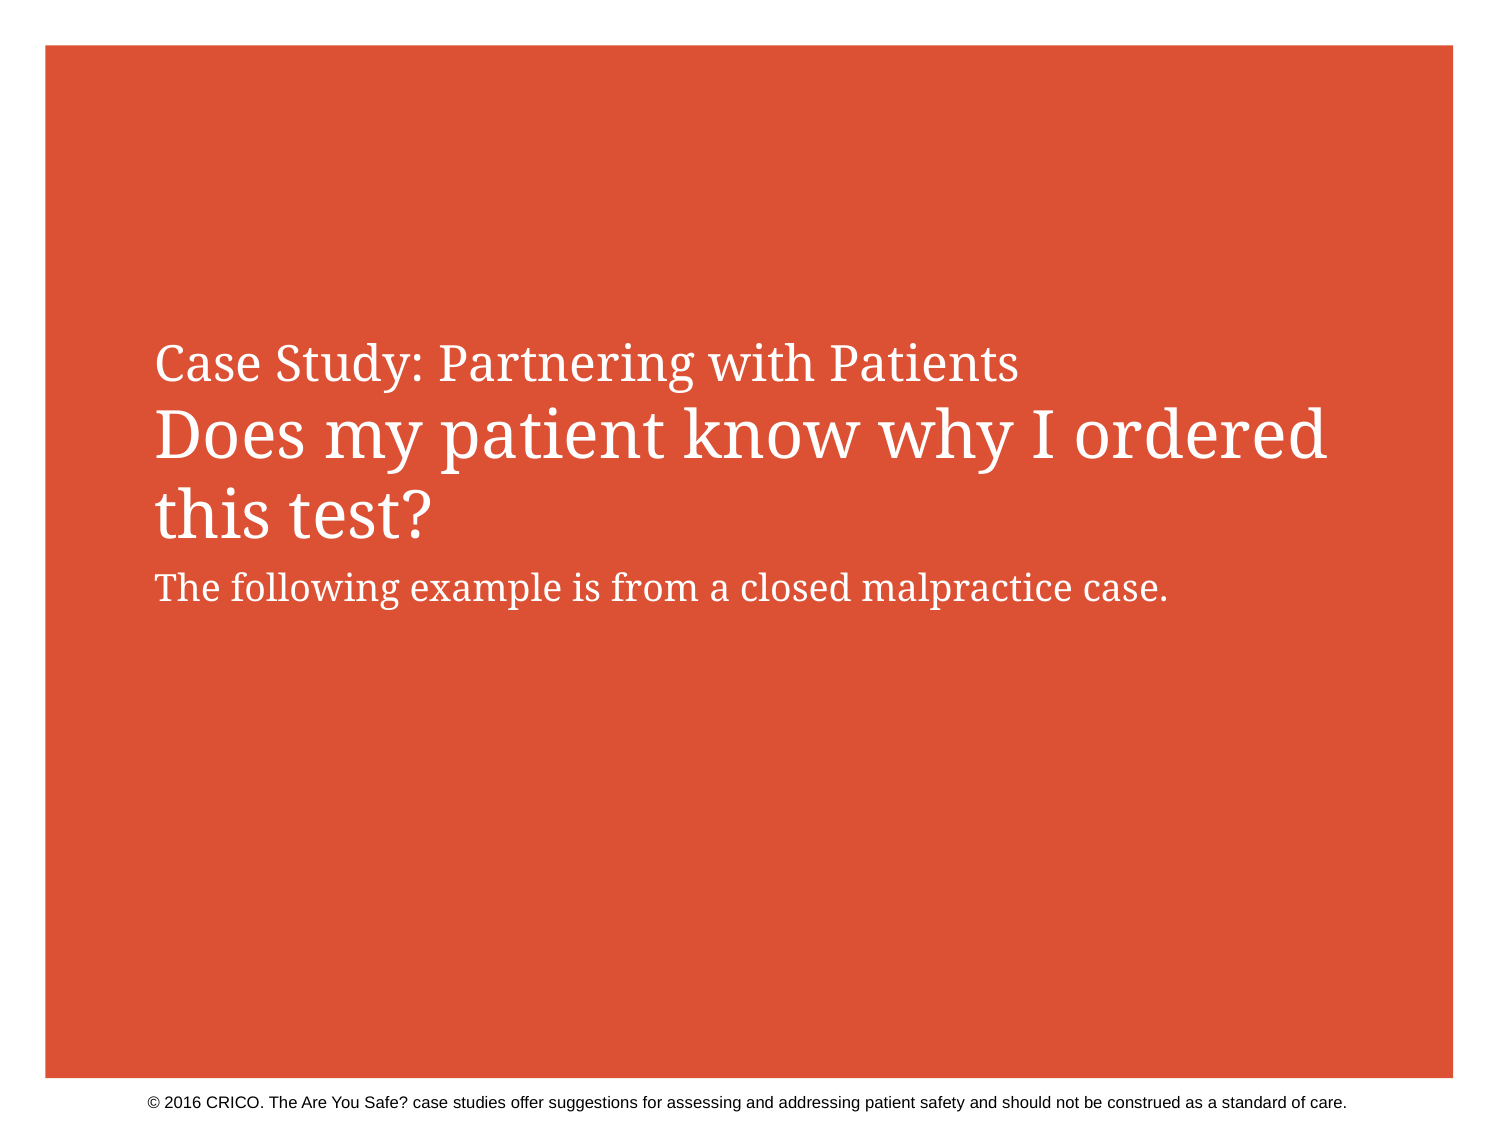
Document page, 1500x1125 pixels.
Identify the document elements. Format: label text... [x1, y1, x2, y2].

footer © 2016 CRICO. The Are You Safe? case studies offer suggestions for assessing and addressing patient safety and should not be construed as a standard of care. [147, 1084, 1422, 1125]
list The following example is from a closed malpractice case. [147, 558, 1371, 806]
title Case Study: Partnering with Patients Does my patient know why I ordered this test? [147, 333, 1371, 558]
